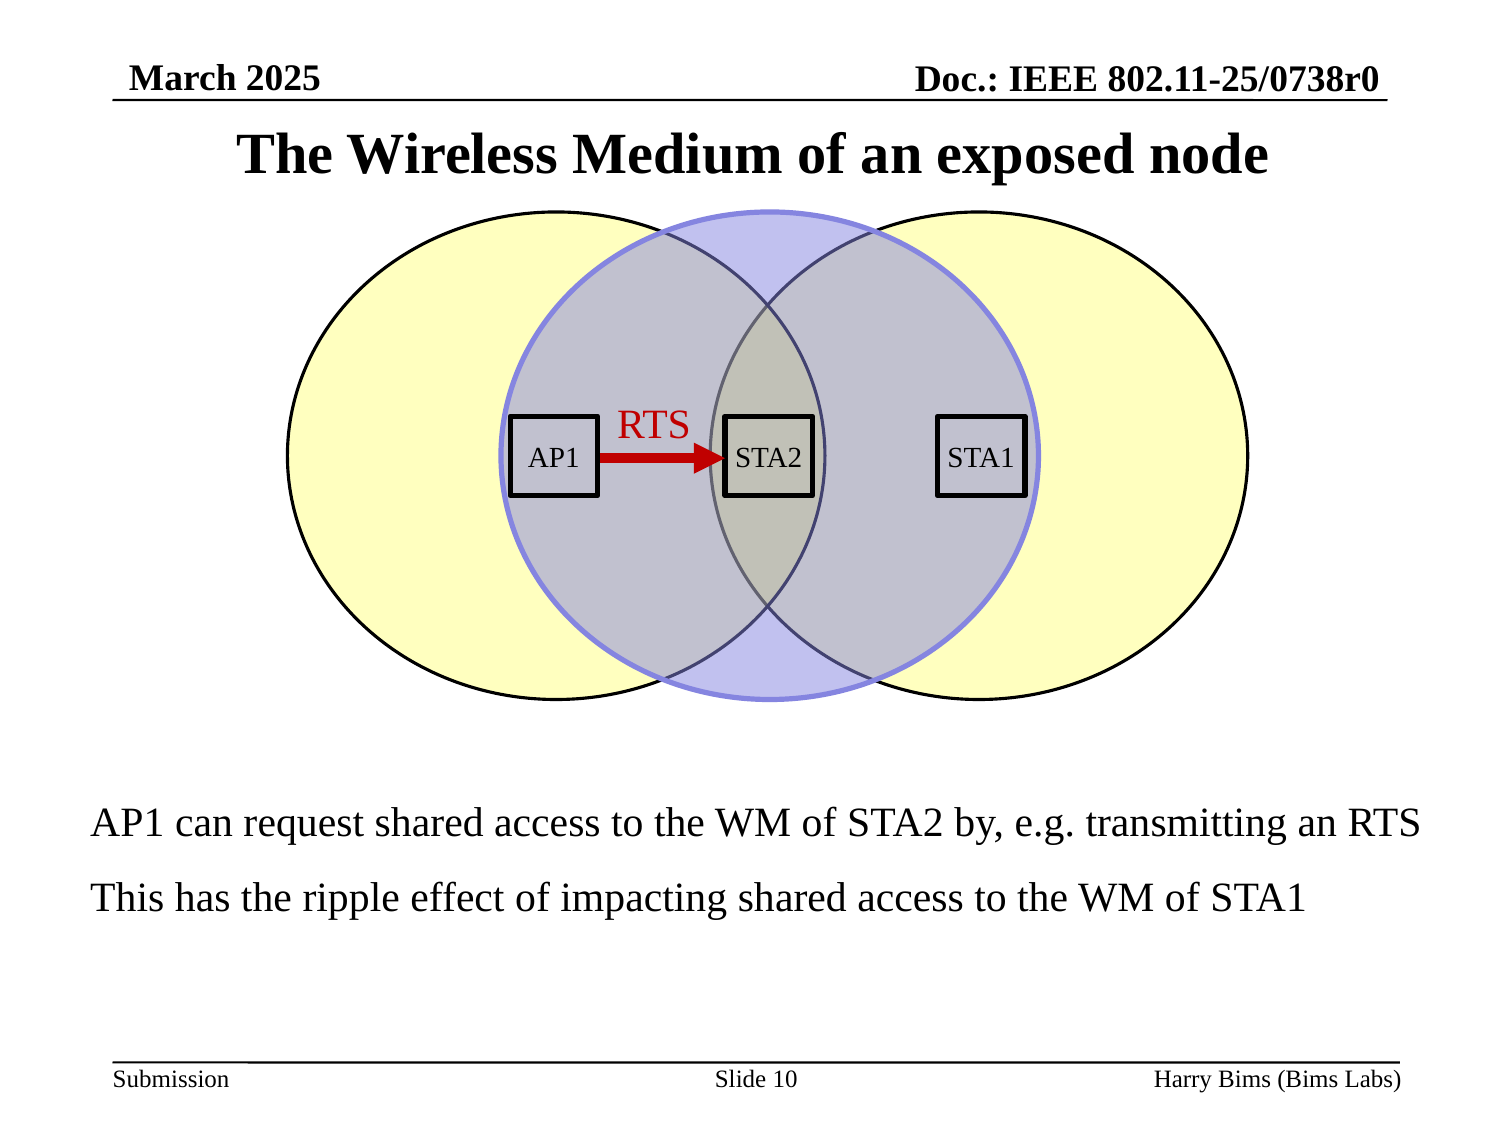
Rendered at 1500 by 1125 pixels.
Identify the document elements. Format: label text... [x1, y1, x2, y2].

slide_number Slide 10 [712, 1061, 800, 1093]
footer Harry Bims (Bims Labs) [949, 1061, 1402, 1093]
text_box AP1 can request shared access to the WM of STA2 by, e.g. transmitting an RTS This has the ripple effect of impacting shared access to the WM of STA1 [75, 787, 1450, 1033]
text_box RTS [602, 389, 715, 454]
text_box Doc.: IEEE 802.11-25/0738r0 [899, 46, 1413, 107]
text_box STA1 [937, 416, 1025, 496]
title The Wireless Medium of an exposed node [43, 112, 1463, 188]
text_box [874, 211, 1248, 700]
text_box [287, 211, 663, 700]
text_box March 2025 [114, 45, 493, 100]
text_box STA2 [724, 416, 813, 496]
text_box [500, 211, 1039, 700]
text_box AP1 [510, 416, 598, 496]
